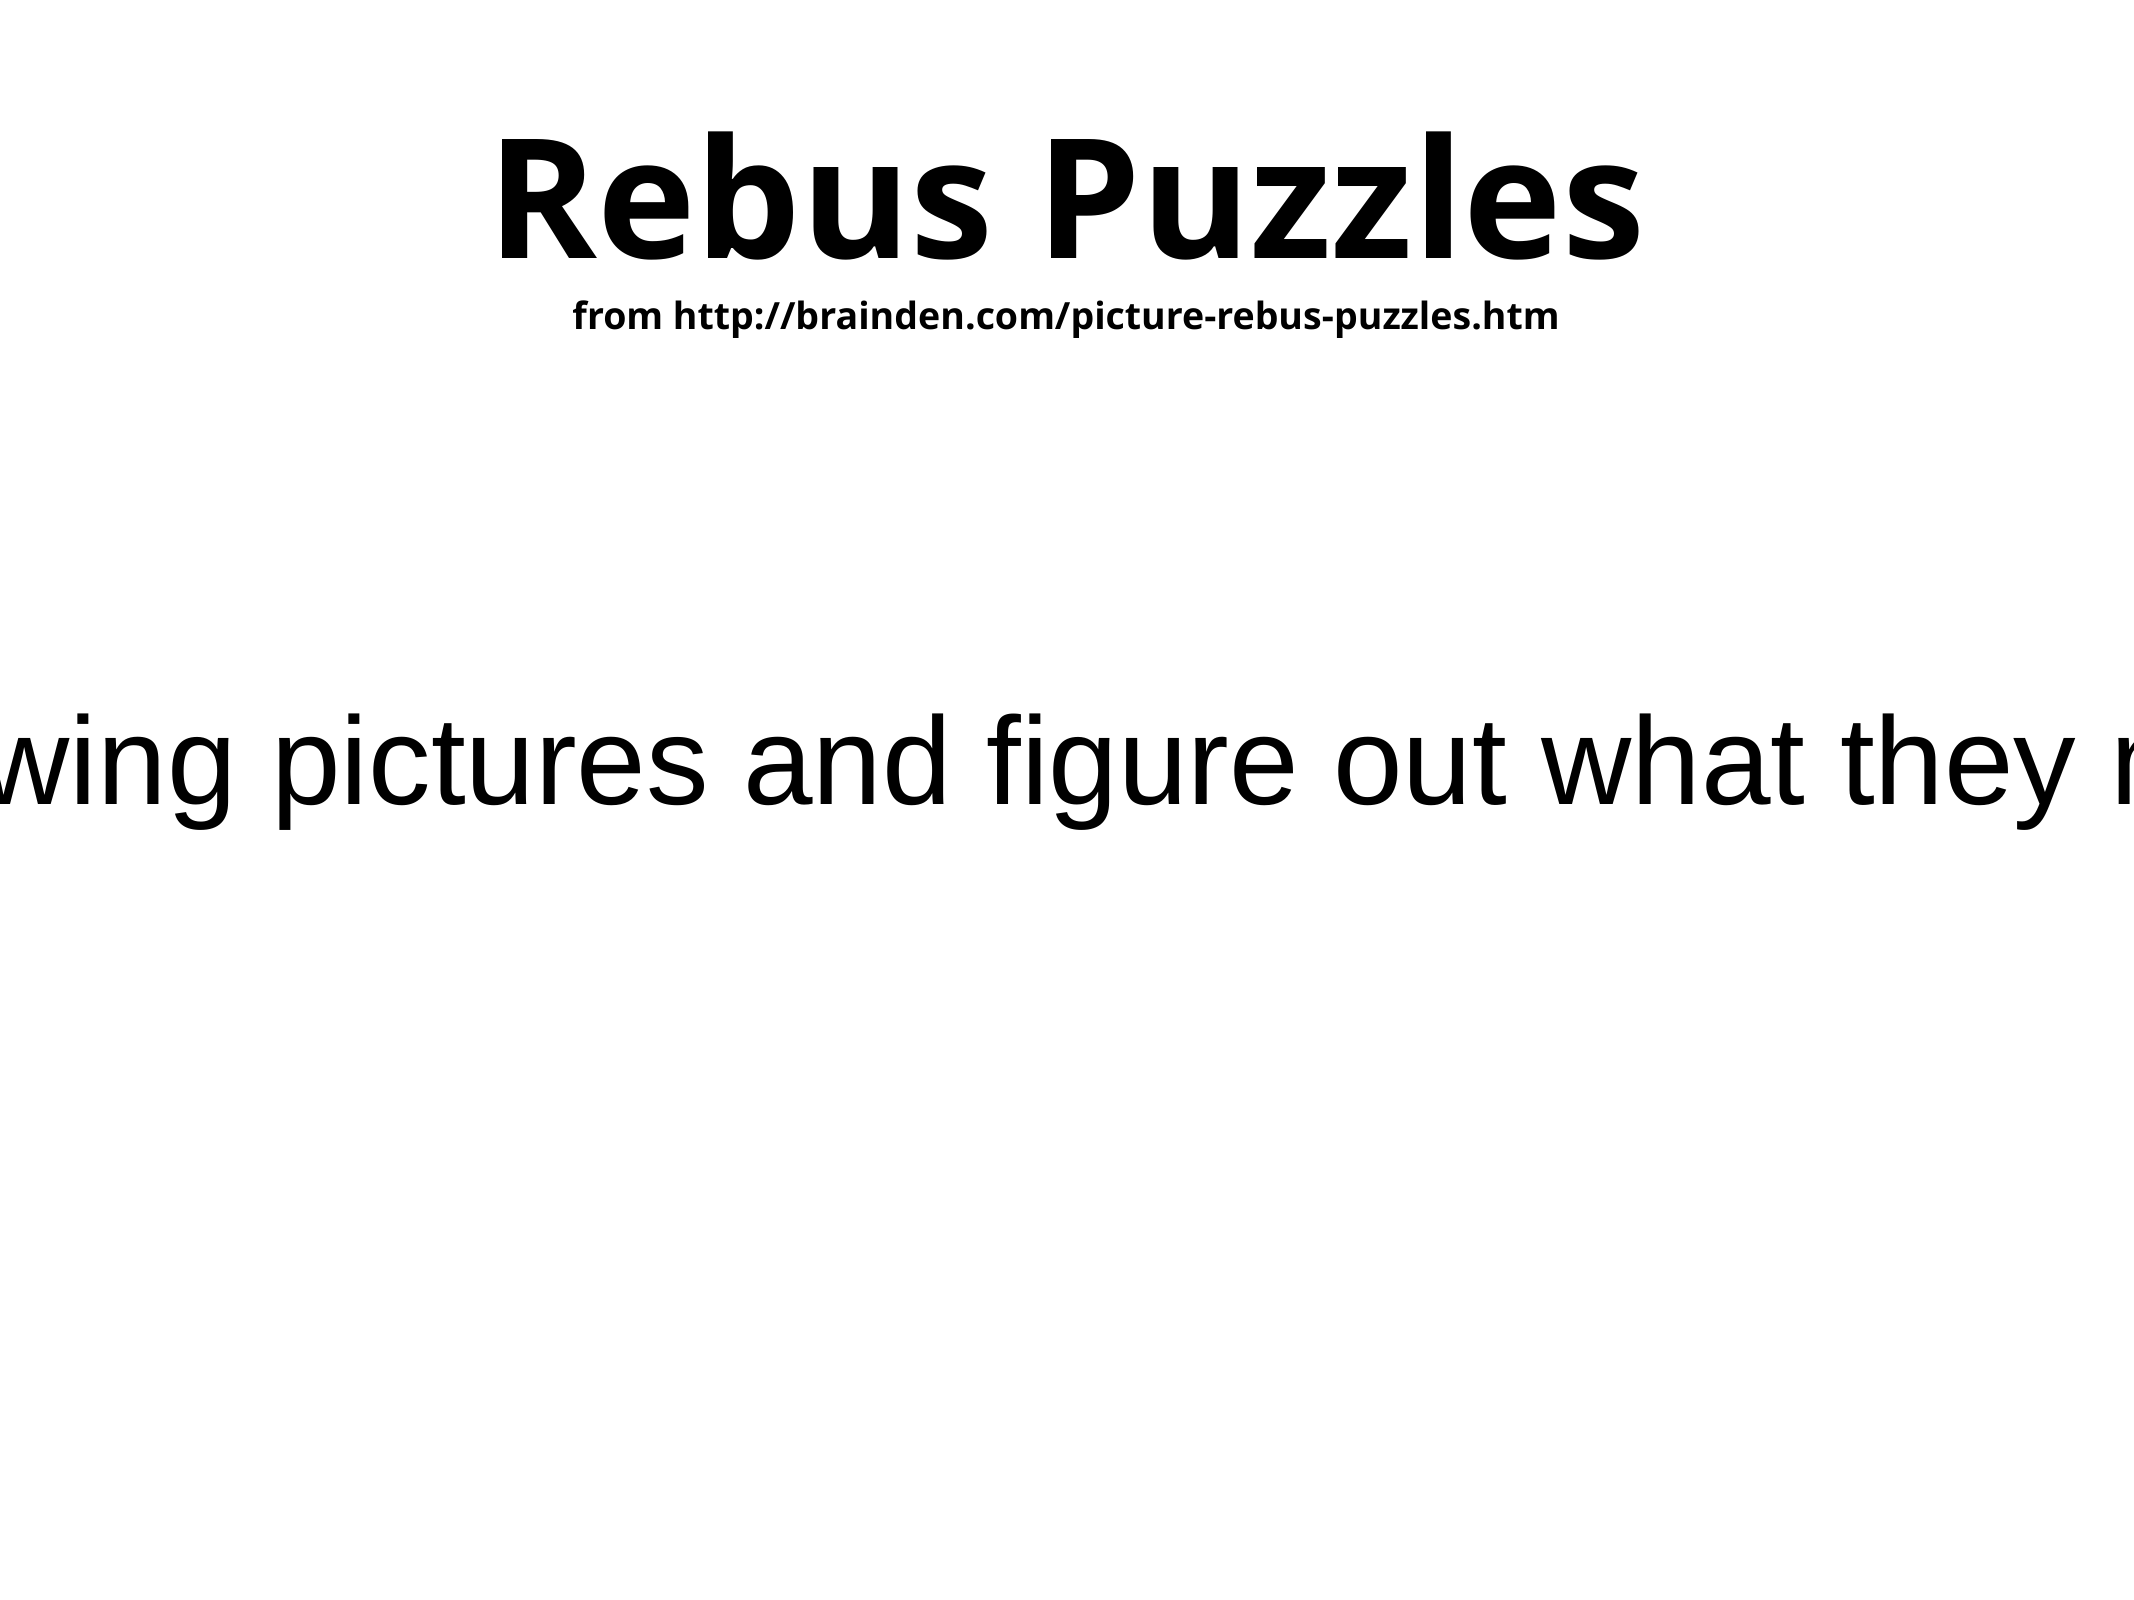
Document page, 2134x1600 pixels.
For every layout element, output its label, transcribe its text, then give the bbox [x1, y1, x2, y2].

text_box Look at the following pictures and figure out what they mean—literally. [0, 670, 2134, 1238]
title Rebus Puzzles from http://brainden.com/picture-rebus-puzzles.htm [207, 70, 1926, 347]
